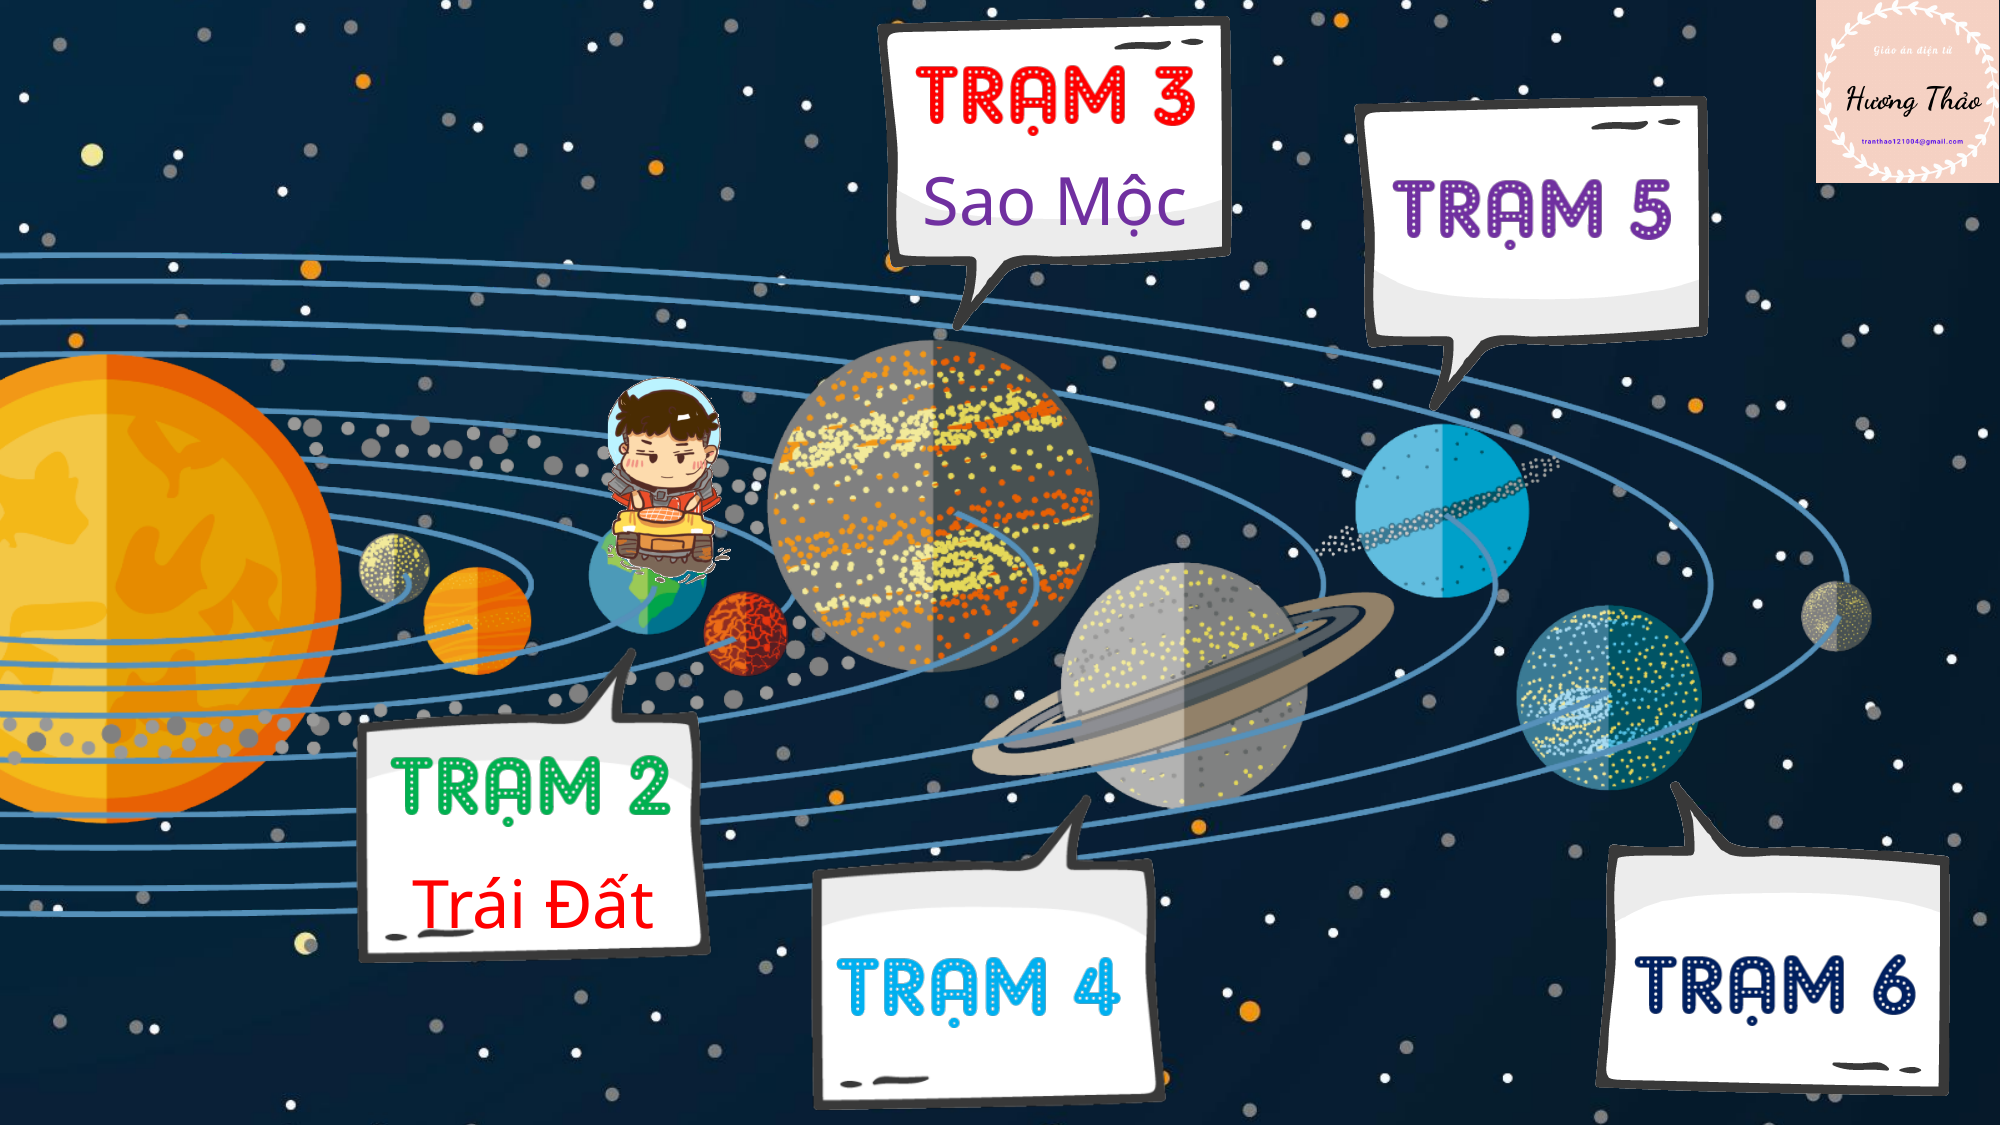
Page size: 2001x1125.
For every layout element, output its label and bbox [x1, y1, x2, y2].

text_box [816, 0, 1341, 378]
text_box [245, 599, 770, 978]
picture [0, 0, 2001, 1125]
text_box [700, 747, 1225, 1125]
text_box [1293, 80, 1818, 458]
text_box [1535, 733, 2000, 1111]
